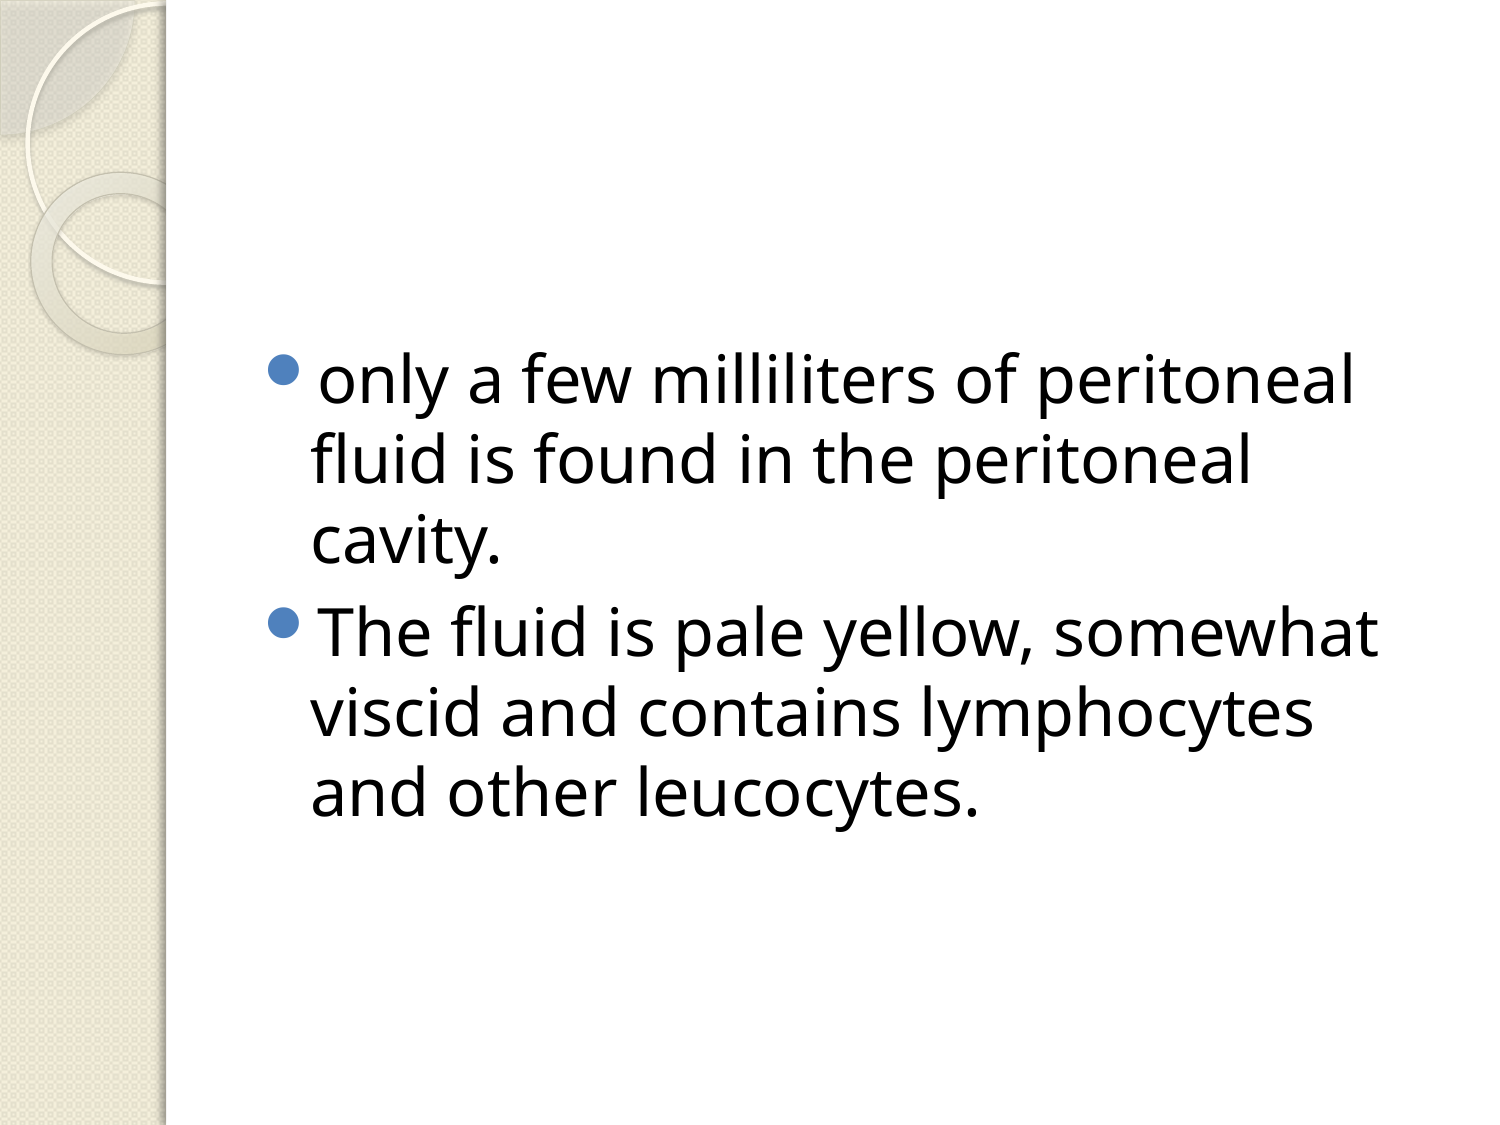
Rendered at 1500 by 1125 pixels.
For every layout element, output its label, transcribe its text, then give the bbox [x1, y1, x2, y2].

list only a few milliliters of peritoneal fluid is found in the peritoneal cavity. The fluid is pale yellow, somewhat viscid and contains lymphocytes and other leucocytes. [235, 237, 1466, 1025]
